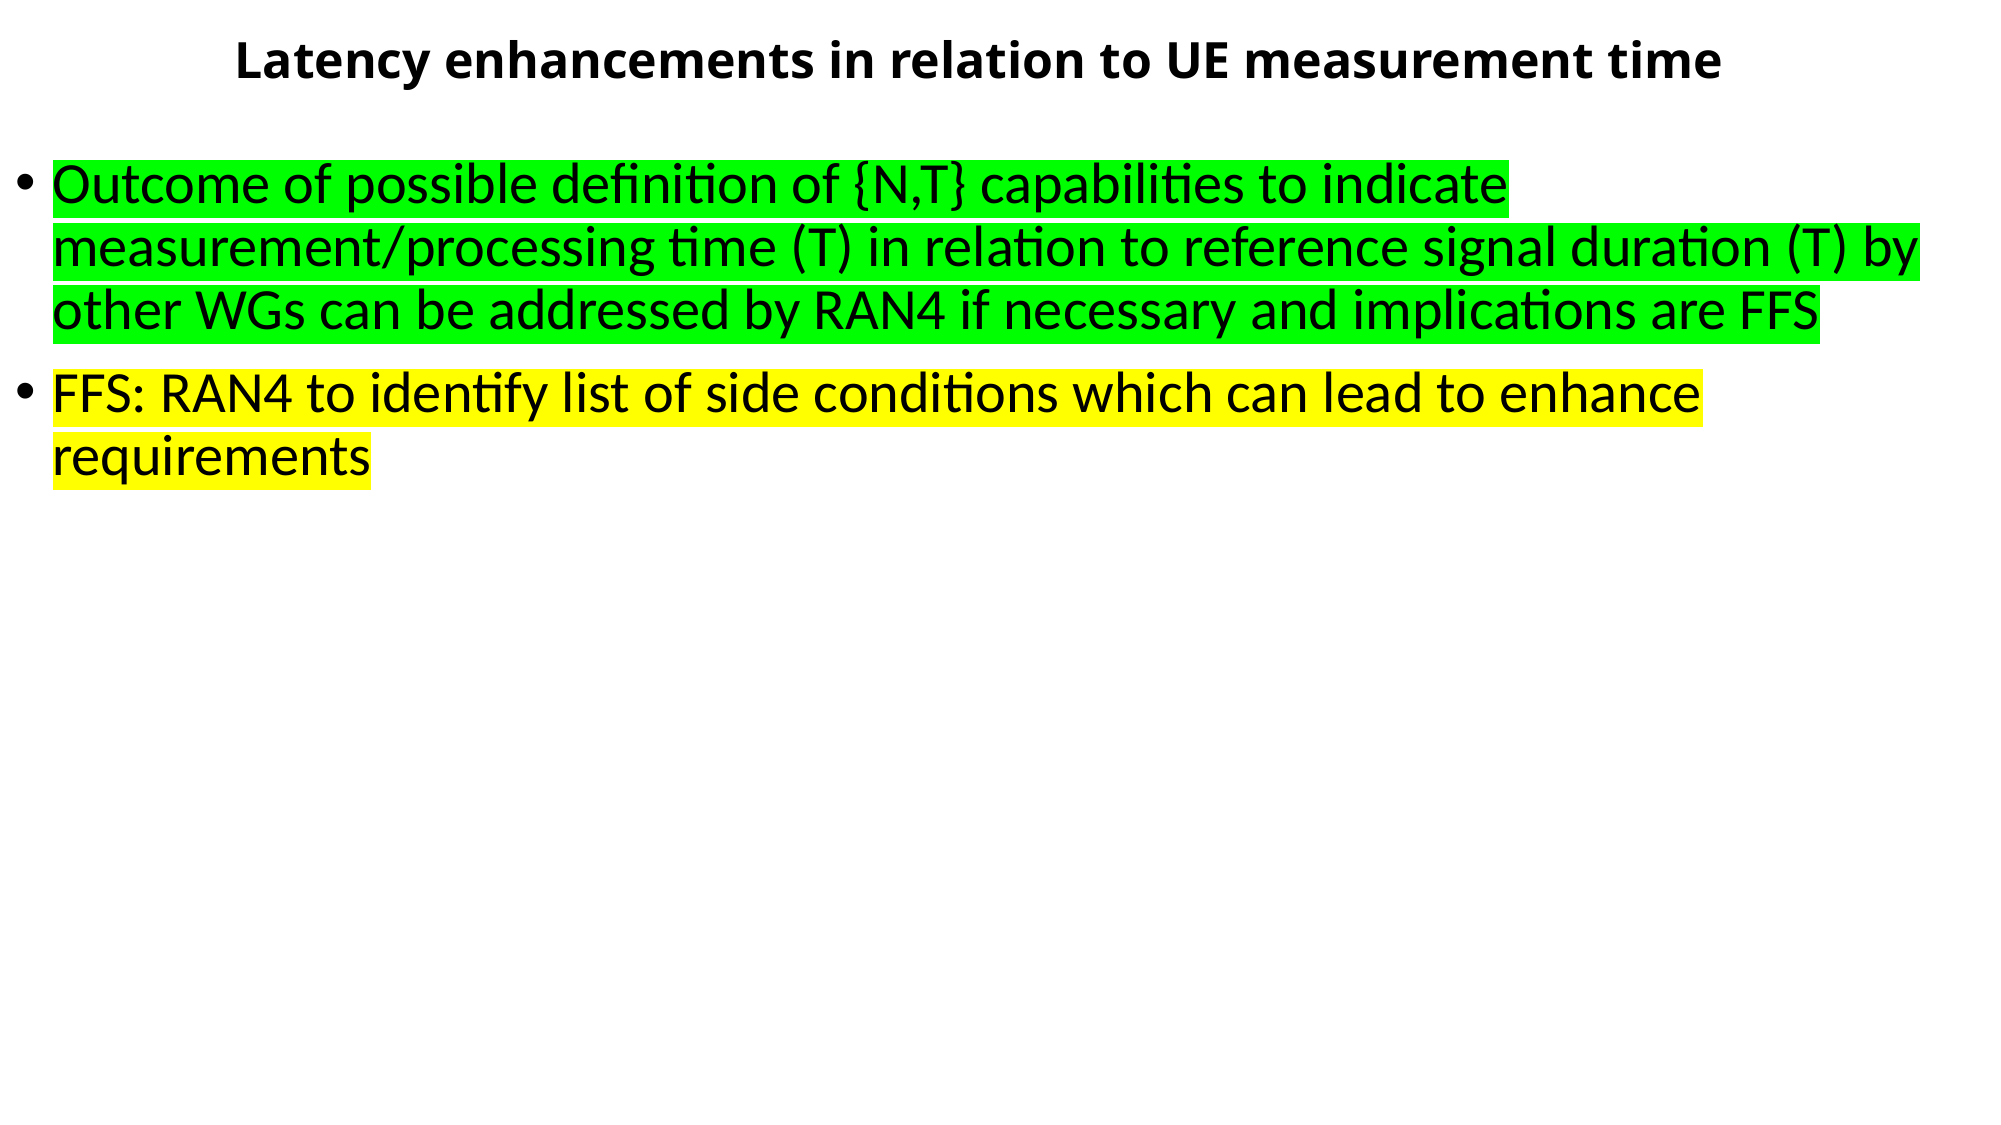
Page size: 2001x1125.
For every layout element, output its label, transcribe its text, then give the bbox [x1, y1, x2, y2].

title Latency enhancements in relation to UE measurement time [26, 8, 1945, 115]
list Outcome of possible definition of {N,T} capabilities to indicate measurement/processing time (T) in relation to reference signal duration (T) by other WGs can be addressed by RAN4 if necessary and implications are FFS FFS: RAN4 to identify list of side conditions which can lead to enhance requirements [0, 145, 2000, 1116]
